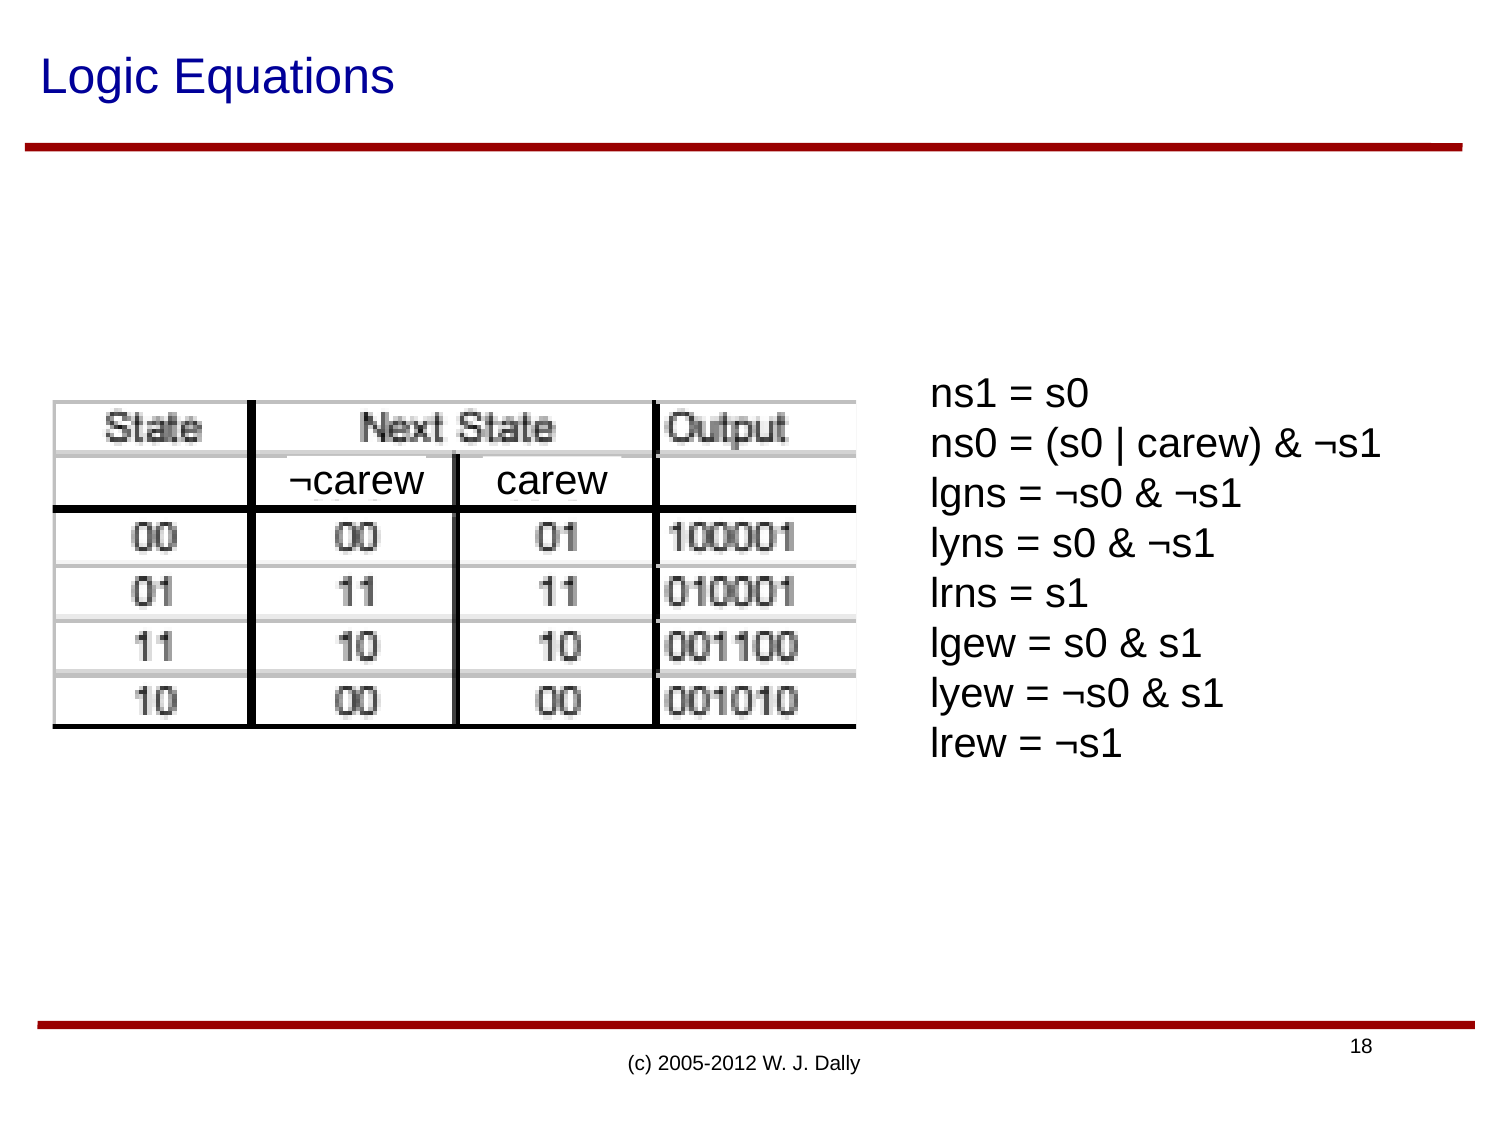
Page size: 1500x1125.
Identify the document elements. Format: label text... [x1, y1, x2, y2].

footer (c) 2005-2012 W. J. Dally [512, 1024, 988, 1101]
text_box ns1 = s0 ns0 = (s0 | carew) & ¬s1 lgns = ¬s0 & ¬s1 lyns = s0 & ¬s1 lrns = s1 lgew = s0 & s1 lyew = ¬s0 & s1 lrew = ¬s1 [915, 358, 1398, 774]
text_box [52, 400, 857, 729]
title Logic Equations [24, 0, 1500, 147]
